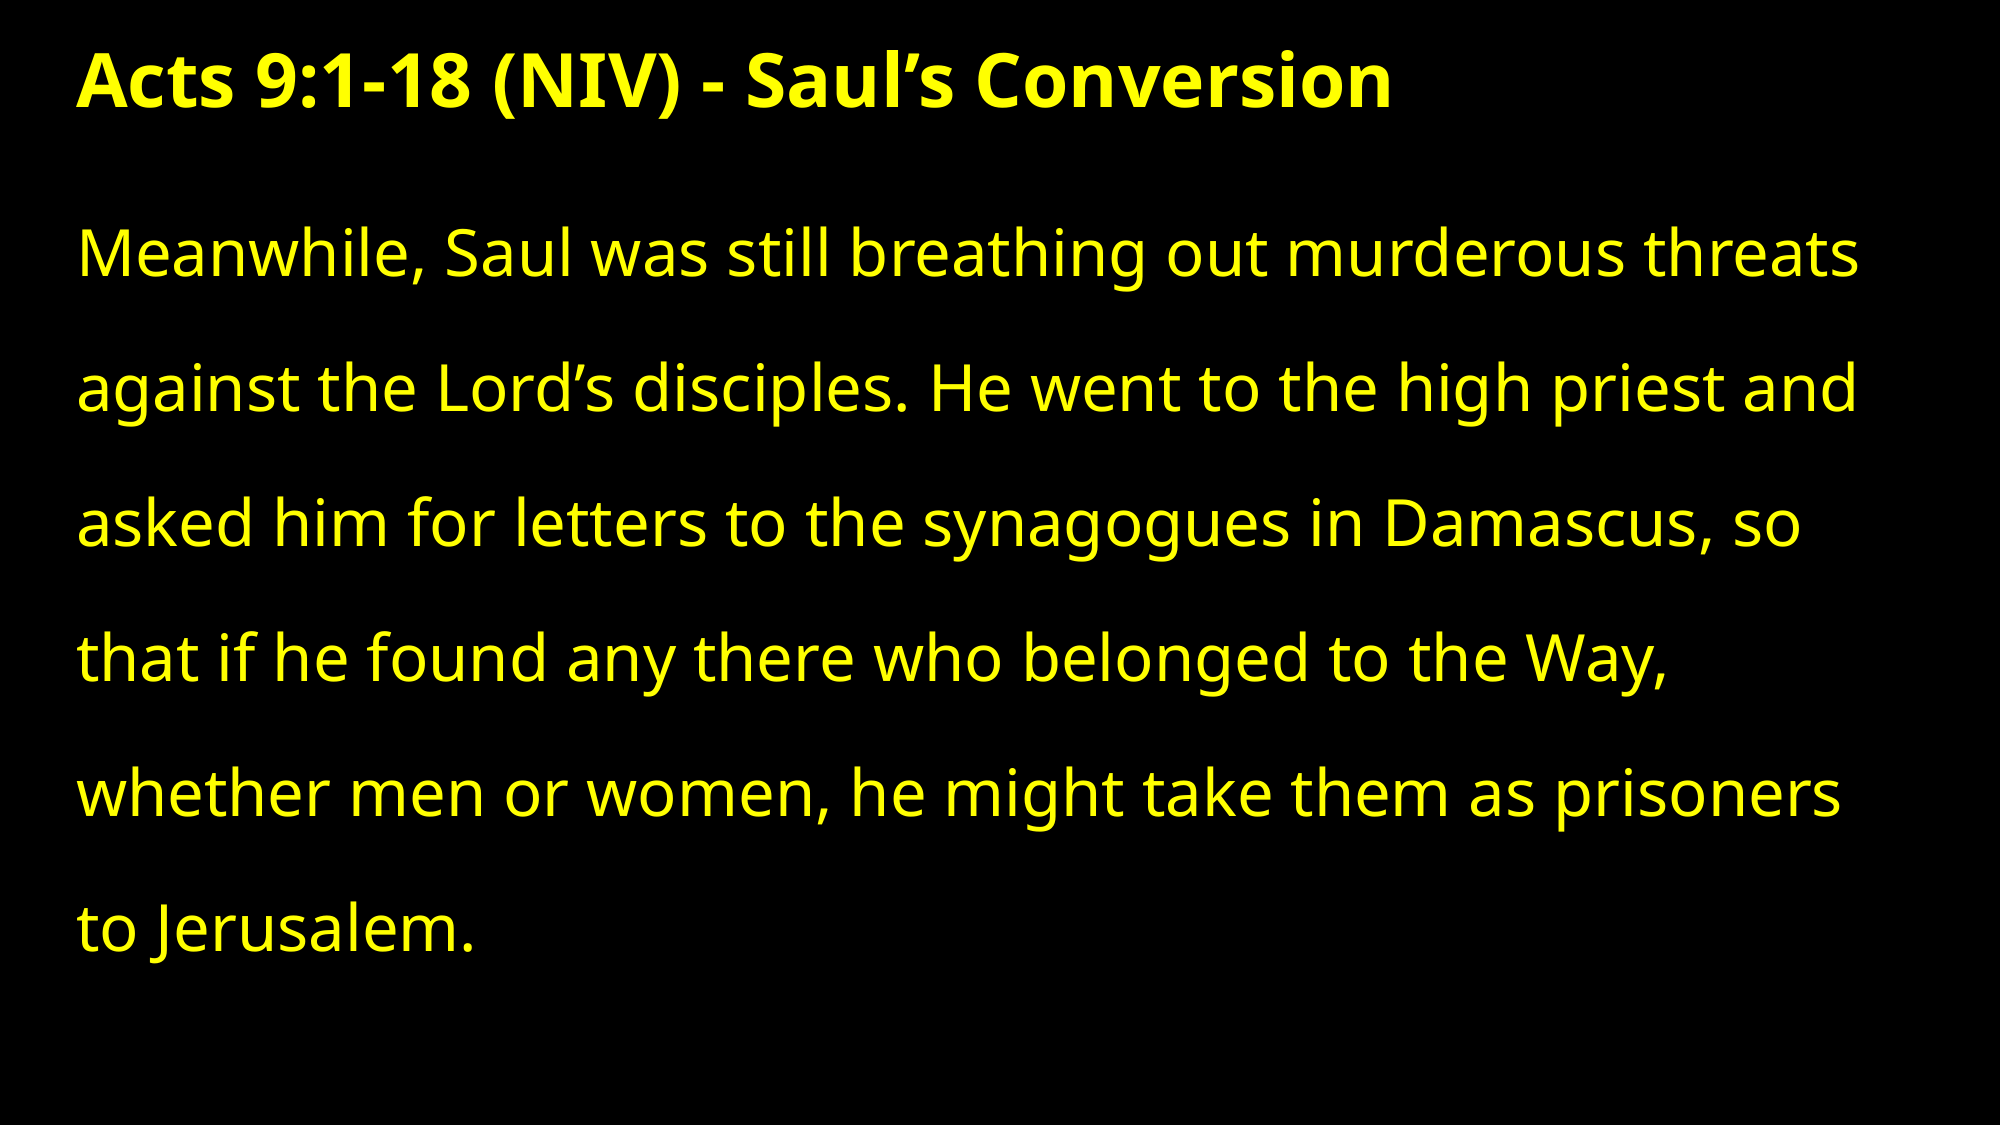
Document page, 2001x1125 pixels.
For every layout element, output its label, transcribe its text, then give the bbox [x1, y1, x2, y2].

text_box Meanwhile, Saul was still breathing out murderous threats against the Lord’s disciples. He went to the high priest and asked him for letters to the synagogues in Damascus, so that if he found any there who belonged to the Way, whether men or women, he might take them as prisoners to Jerusalem. 3 As he neared Damascus on his journey, suddenly a light from heaven flashed around him. [61, 190, 1886, 1125]
text_box Acts 9:1-18 (NIV) - Saul’s Conversion [61, 25, 1939, 130]
